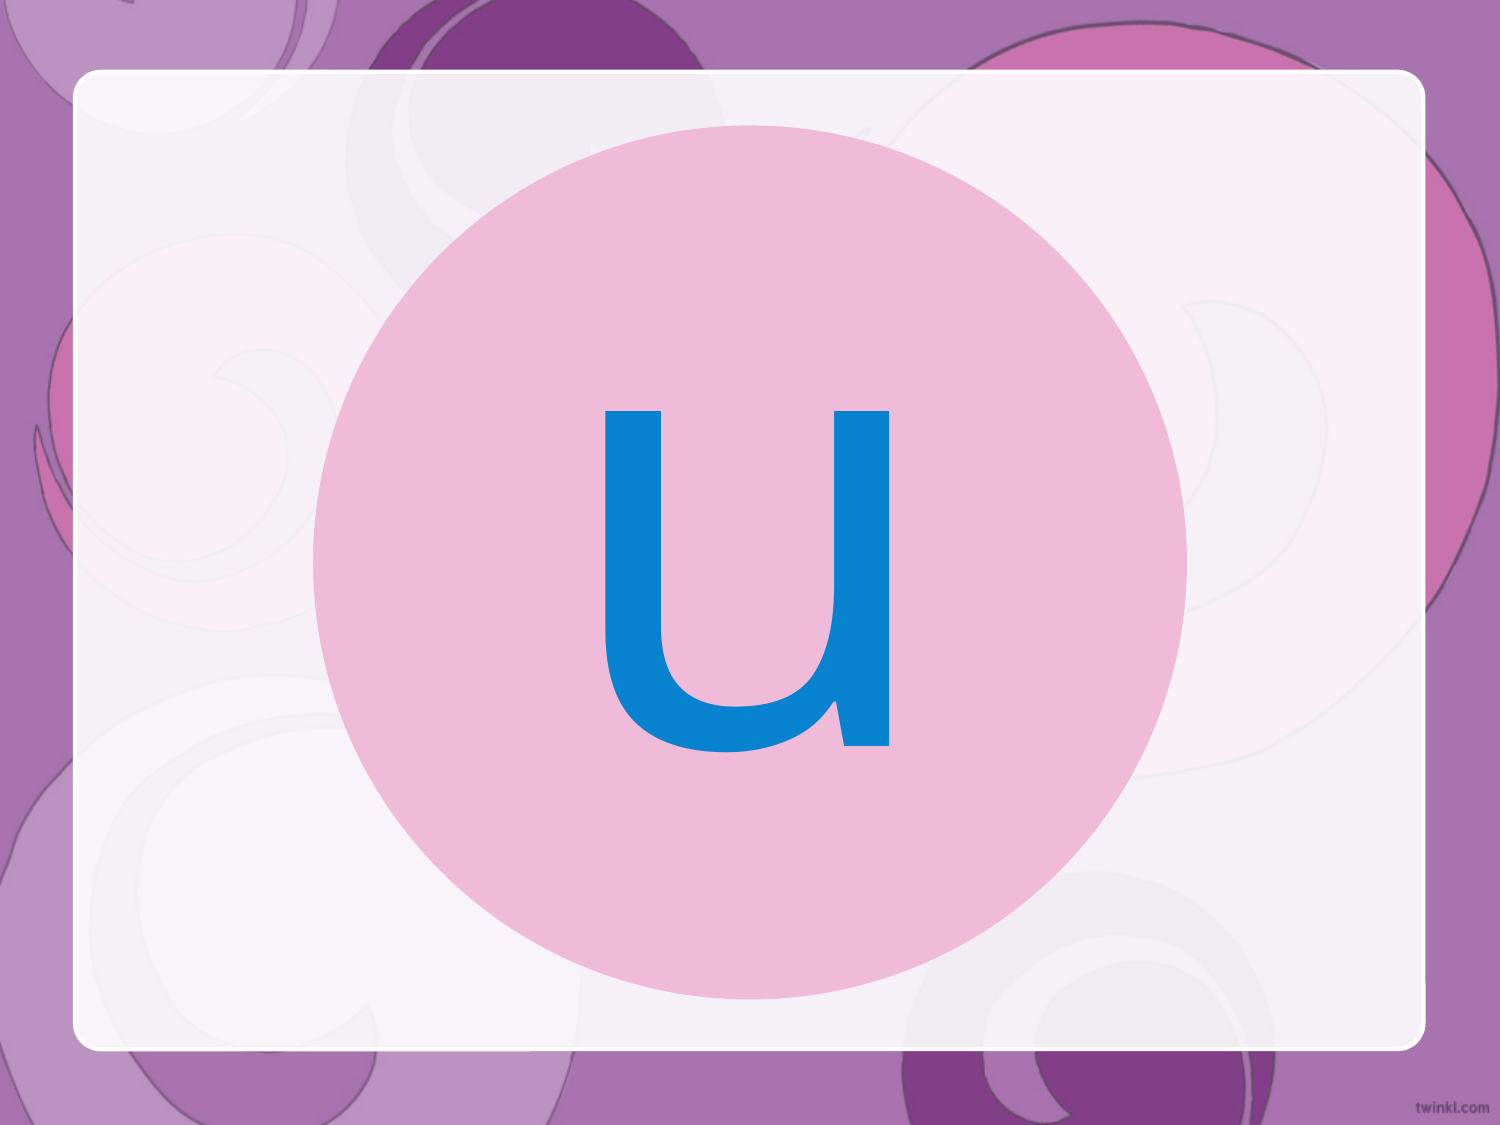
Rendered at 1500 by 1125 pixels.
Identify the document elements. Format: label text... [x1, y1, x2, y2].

text_box [1123, 332, 1188, 793]
picture [0, 0, 1500, 1125]
text_box ue [377, 114, 1123, 1125]
text_box [311, 332, 377, 793]
